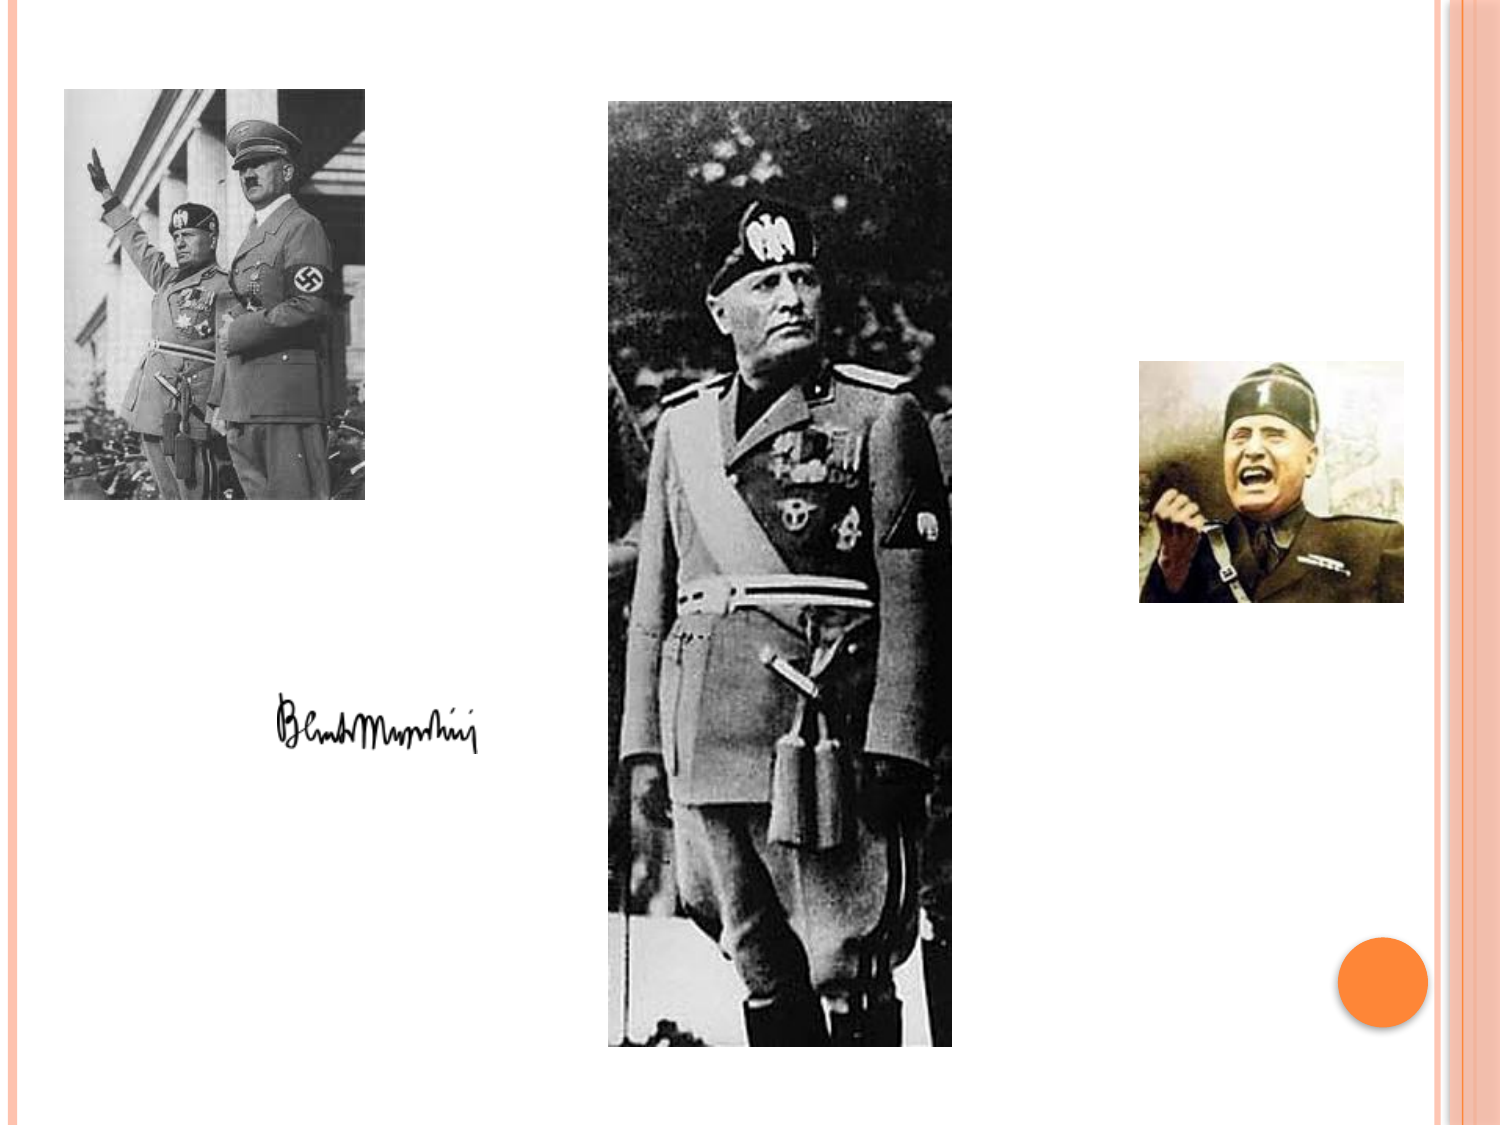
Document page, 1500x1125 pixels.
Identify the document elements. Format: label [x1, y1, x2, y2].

picture [1139, 361, 1405, 603]
picture [64, 89, 366, 500]
picture [276, 691, 478, 754]
picture [607, 101, 953, 1048]
